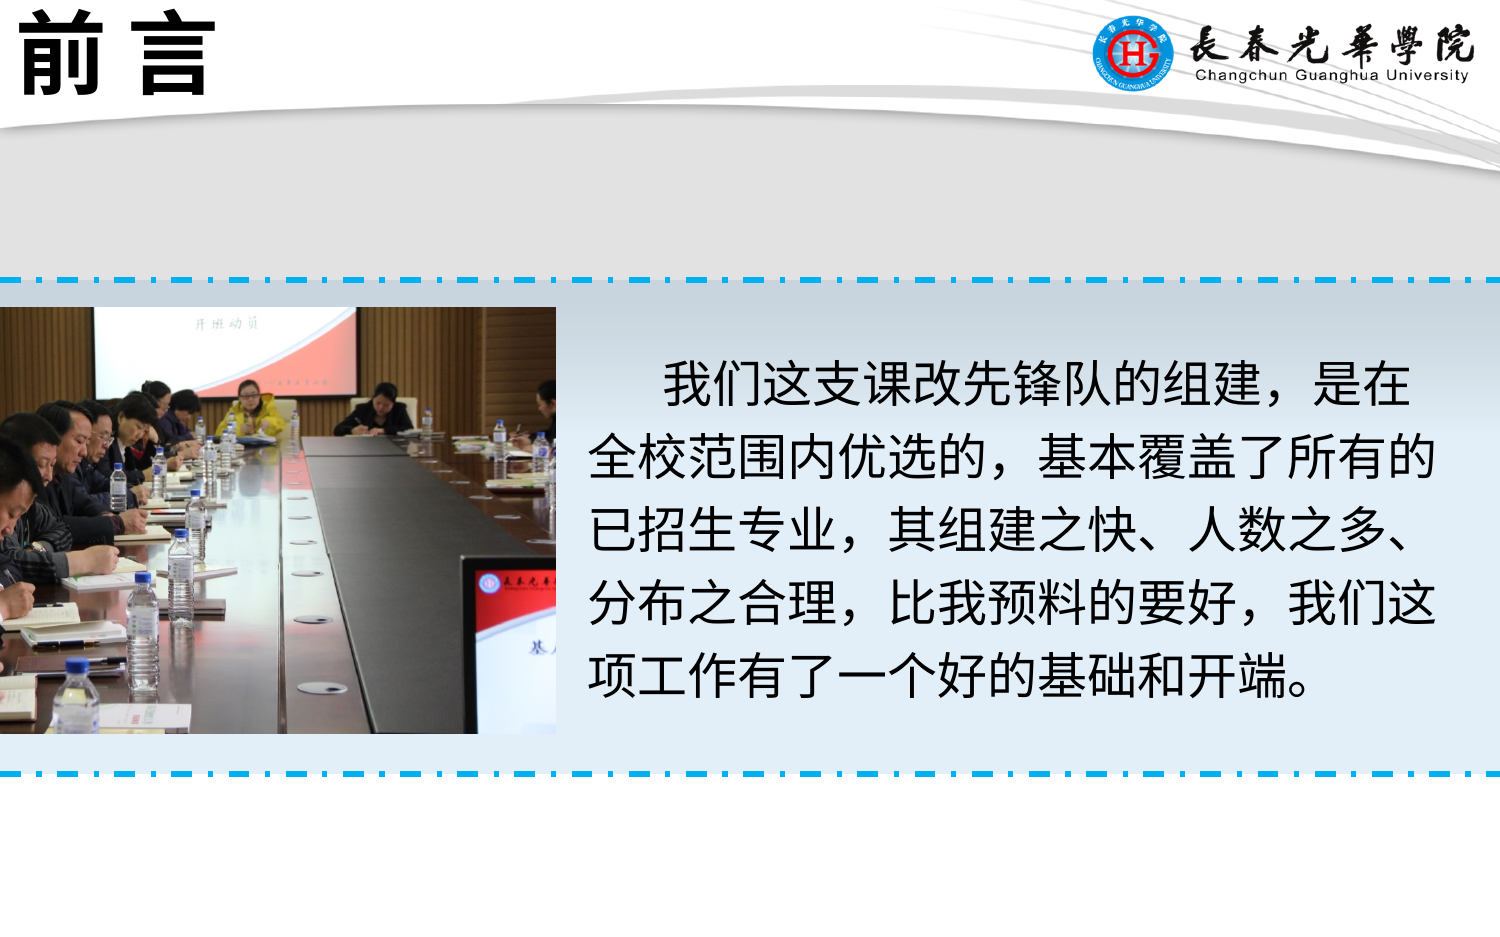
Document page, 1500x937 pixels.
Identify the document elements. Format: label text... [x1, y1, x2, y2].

text_box 我们这支课改先锋队的组建，是在全校范围内优选的，基本覆盖了所有的已招生专业，其组建之快、人数之多、分布之合理，比我预料的要好，我们这项工作有了一个好的基础和开端。 [573, 332, 1473, 712]
picture [0, 307, 573, 734]
picture [0, 0, 1500, 279]
picture [0, 775, 1500, 937]
title 前 言 [0, 0, 298, 117]
text_box [0, 281, 1500, 773]
